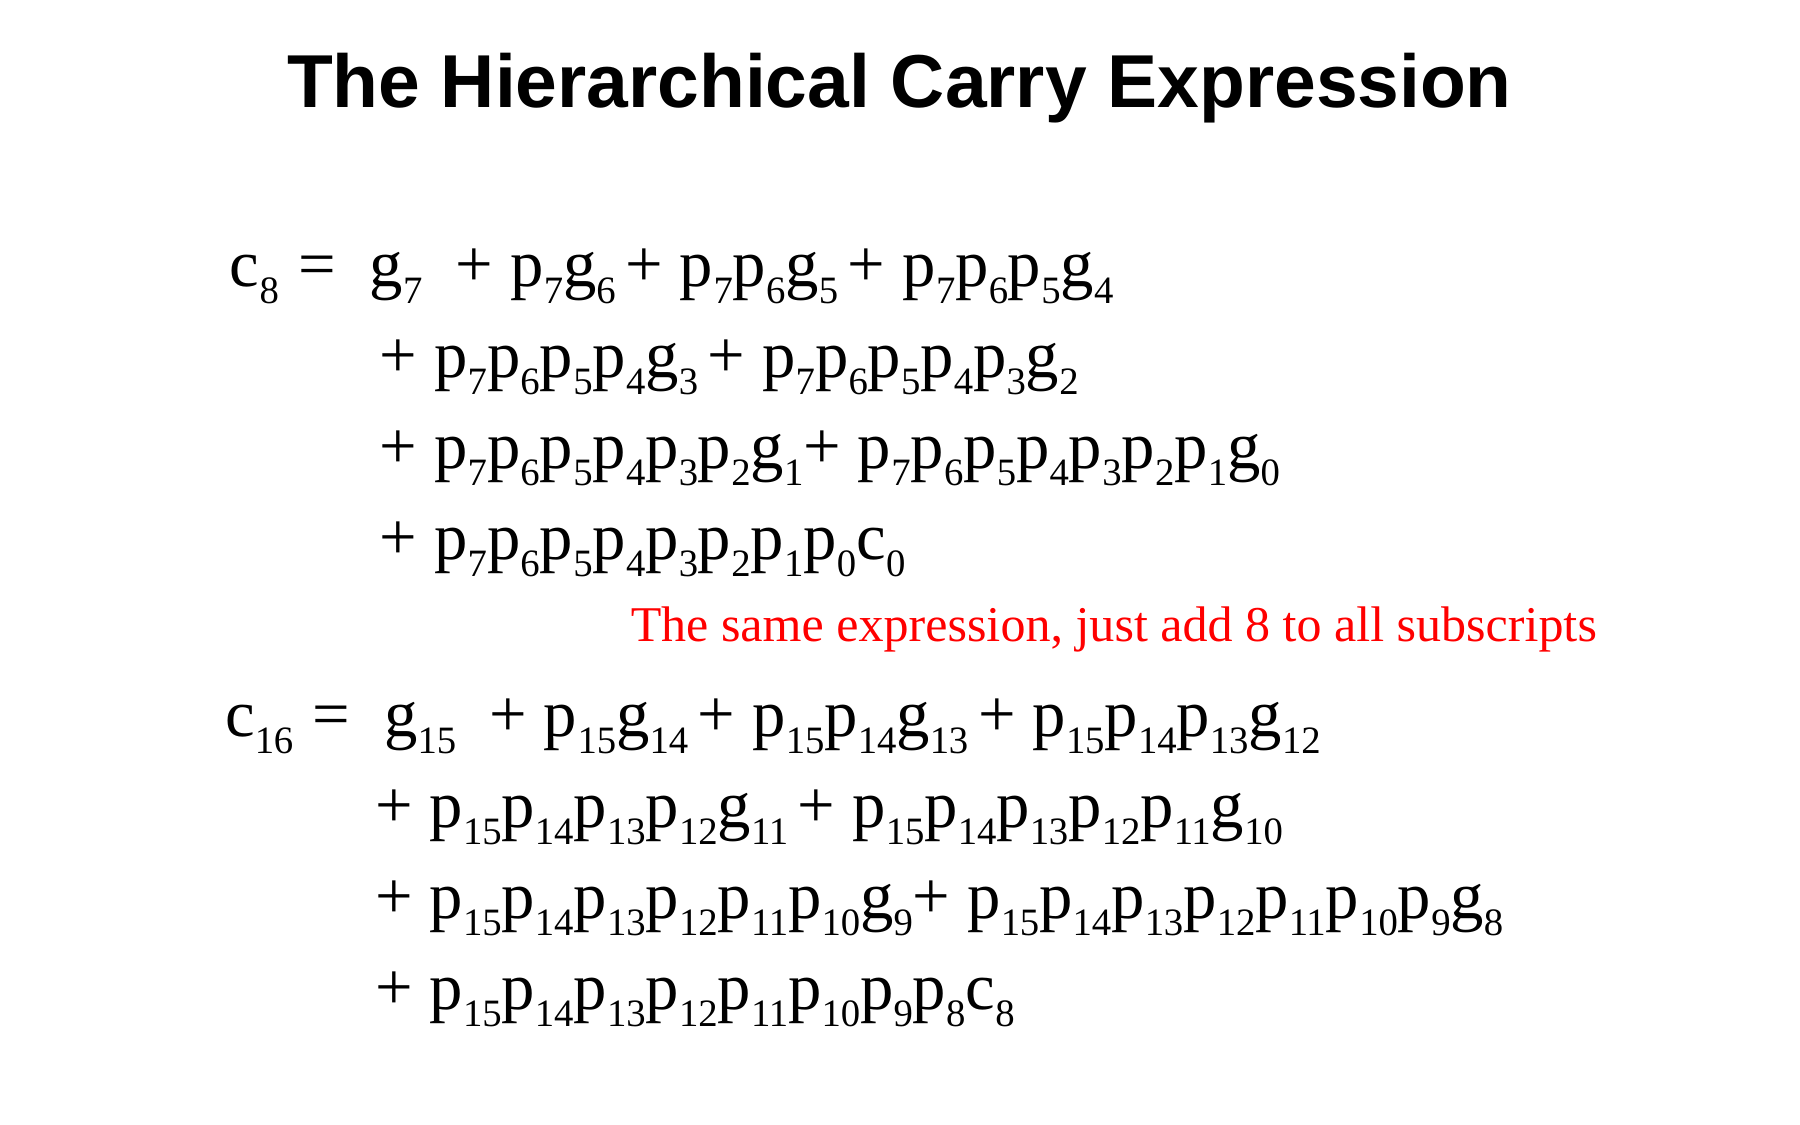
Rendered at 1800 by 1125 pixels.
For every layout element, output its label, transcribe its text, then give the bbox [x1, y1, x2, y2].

text_box c8 = g7 + p7g6 + p7p6g5 + p7p6p5g4 + p7p6p5p4g3 + p7p6p5p4p3g2 + p7p6p5p4p3p2g1+ p7p6p5p4p3p2p1g0 + p7p6p5p4p3p2p1p0c0 [215, 212, 1503, 592]
text_box The same expression, just add 8 to all subscripts [616, 583, 1613, 659]
text_box The Hierarchical Carry Expression [149, 24, 1650, 138]
text_box c16 = g15 + p15g14 + p15p14g13 + p15p14p13g12 + p15p14p13p12g11 + p15p14p13p12p11g10 + p15p14p13p12p11p10g9+ p15p14p13p12p11p10p9g8 + p15p14p13p12p11p10p9p8c8 [210, 662, 1648, 1042]
